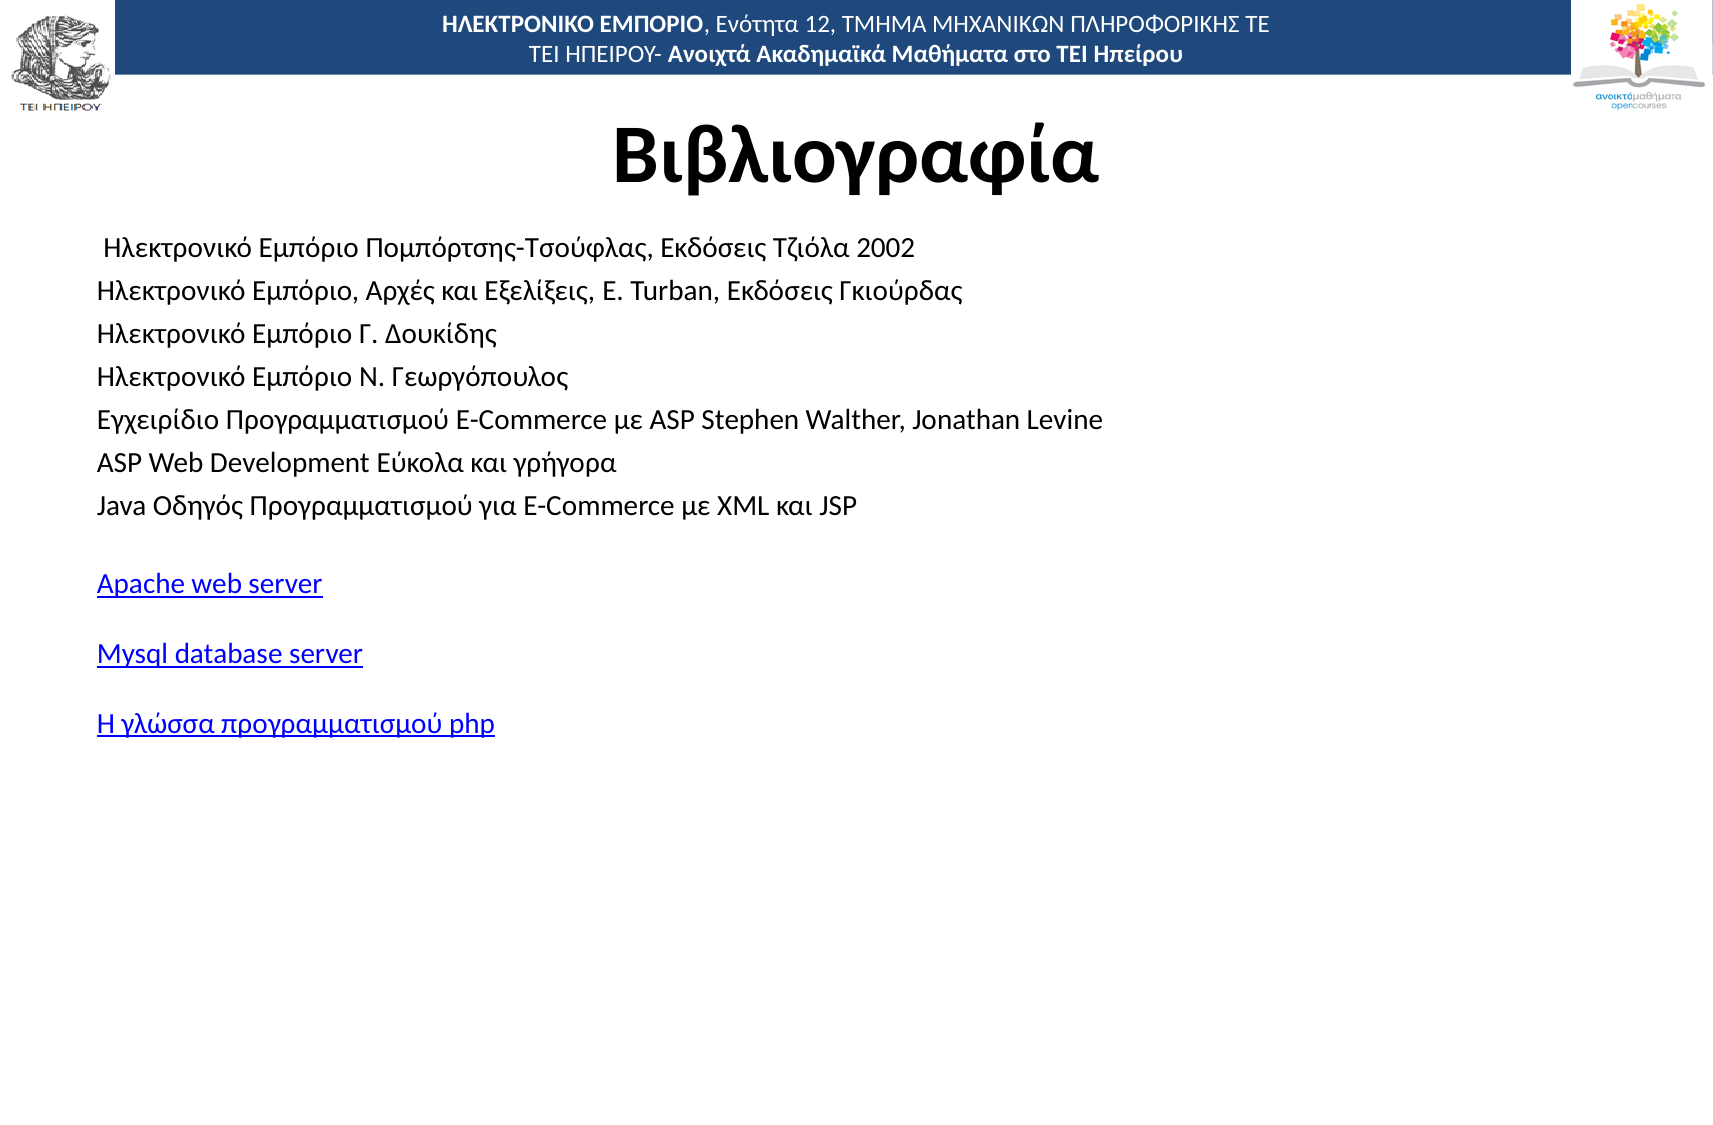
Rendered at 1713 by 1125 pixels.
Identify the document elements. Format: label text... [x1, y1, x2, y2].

text_box Βιβλιογραφία [71, 91, 1642, 207]
text_box [42, 324, 1670, 988]
text_box Ηλεκτρονικό Εμπόριο Πομπόρτσης-Τσούφλας, Εκδόσεις Τζιόλα 2002 Ηλεκτρονικό Εμπόριο, Αρχές και Εξελίξεις, E. Turban, Εκδόσεις Γκιούρδας Ηλεκτρονικό Εμπόριο Γ. Δουκίδης Ηλεκτρονικό Εμπόριο Ν. Γεωργόπουλος Εγχειρίδιο Προγραμματισμού E-Commerce με ASP Stephen Walther, Jonathan Levine ASP Web Development Εύκολα και γρήγορα Java Οδηγός Προγραμματισμού για E-Commerce με XML και JSP Apache web server Mysql database server Η γλώσσα προγραμματισμού php [82, 213, 1626, 740]
picture [1570, 0, 1713, 114]
text_box ΗΛΕΚΤΡΟΝΙΚΟ ΕΜΠΟΡΙΟ, Ενότητα 12, ΤΜΗΜΑ ΜΗΧΑΝΙΚΩΝ ΠΛΗΡΟΦΟΡΙΚΗΣ ΤΕ ΤΕΙ ΗΠΕΙΡΟΥ- Ανοιχτά Ακαδημαϊκά Μαθήματα στο ΤΕΙ Ηπείρου [116, 0, 1568, 75]
picture [0, 0, 115, 114]
